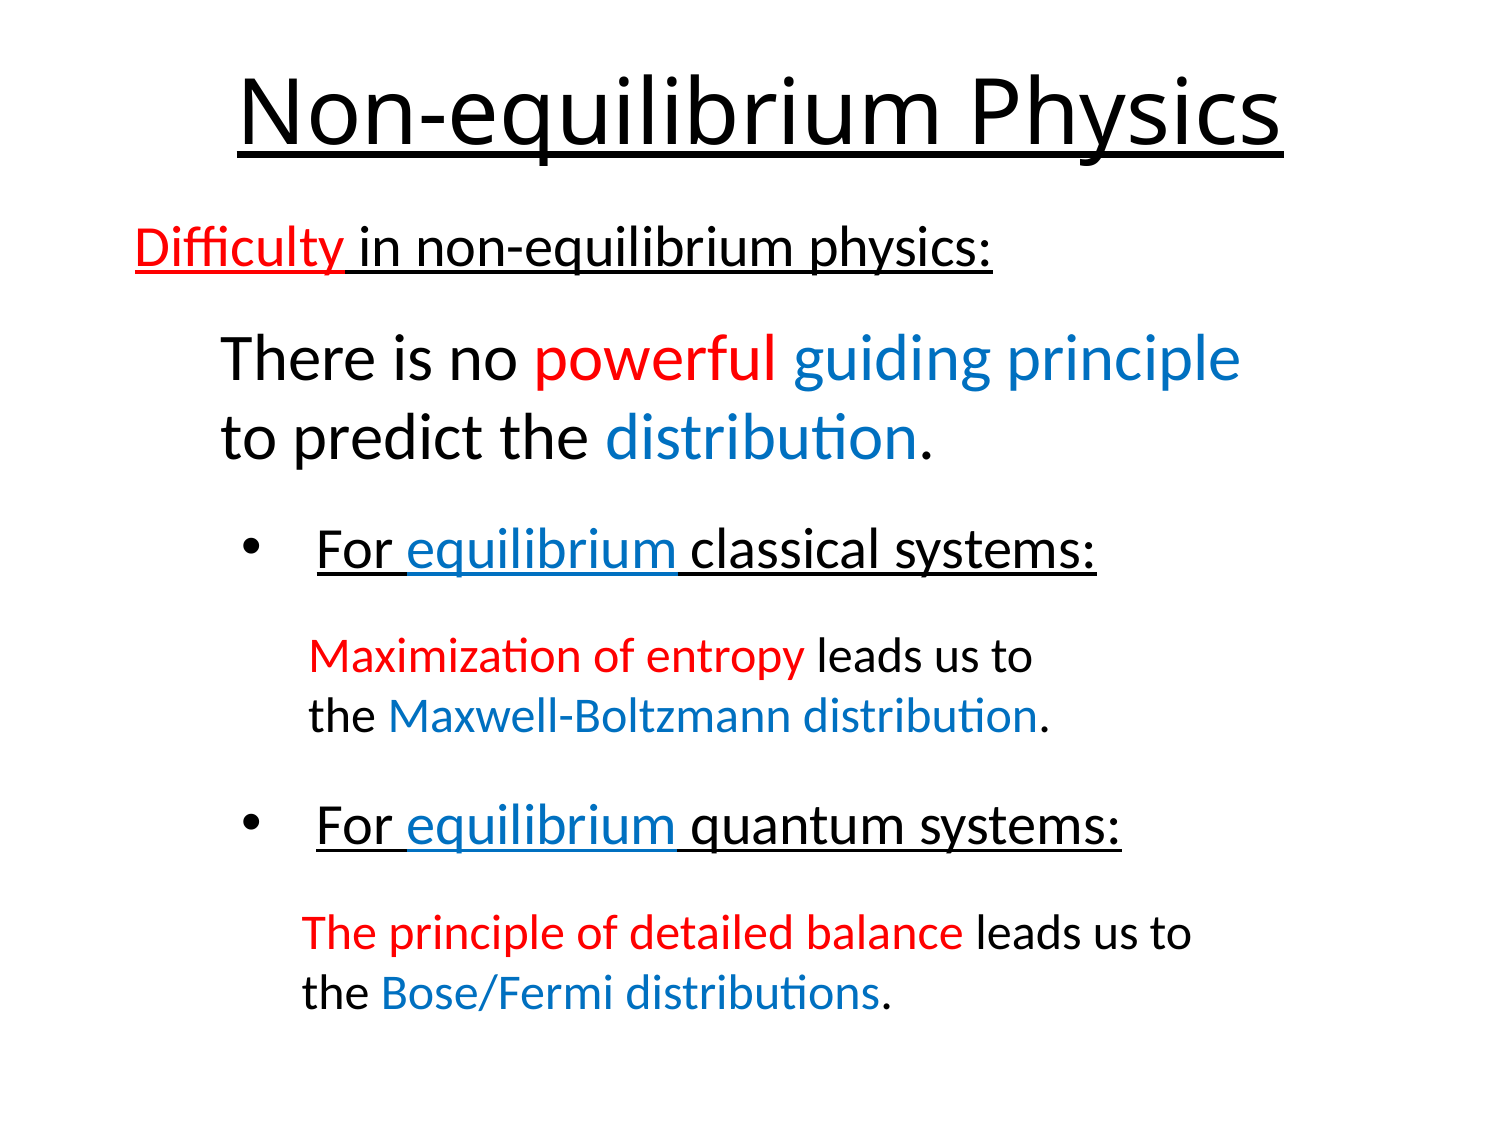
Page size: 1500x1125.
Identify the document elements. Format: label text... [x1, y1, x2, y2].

title Non-equilibrium Physics [113, 5, 1407, 224]
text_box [220, 778, 1224, 1029]
text_box There is no powerful guiding principle to predict the distribution. [206, 306, 1273, 481]
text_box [221, 502, 1118, 752]
text_box Difficulty in non-equilibrium physics: [120, 200, 1009, 286]
